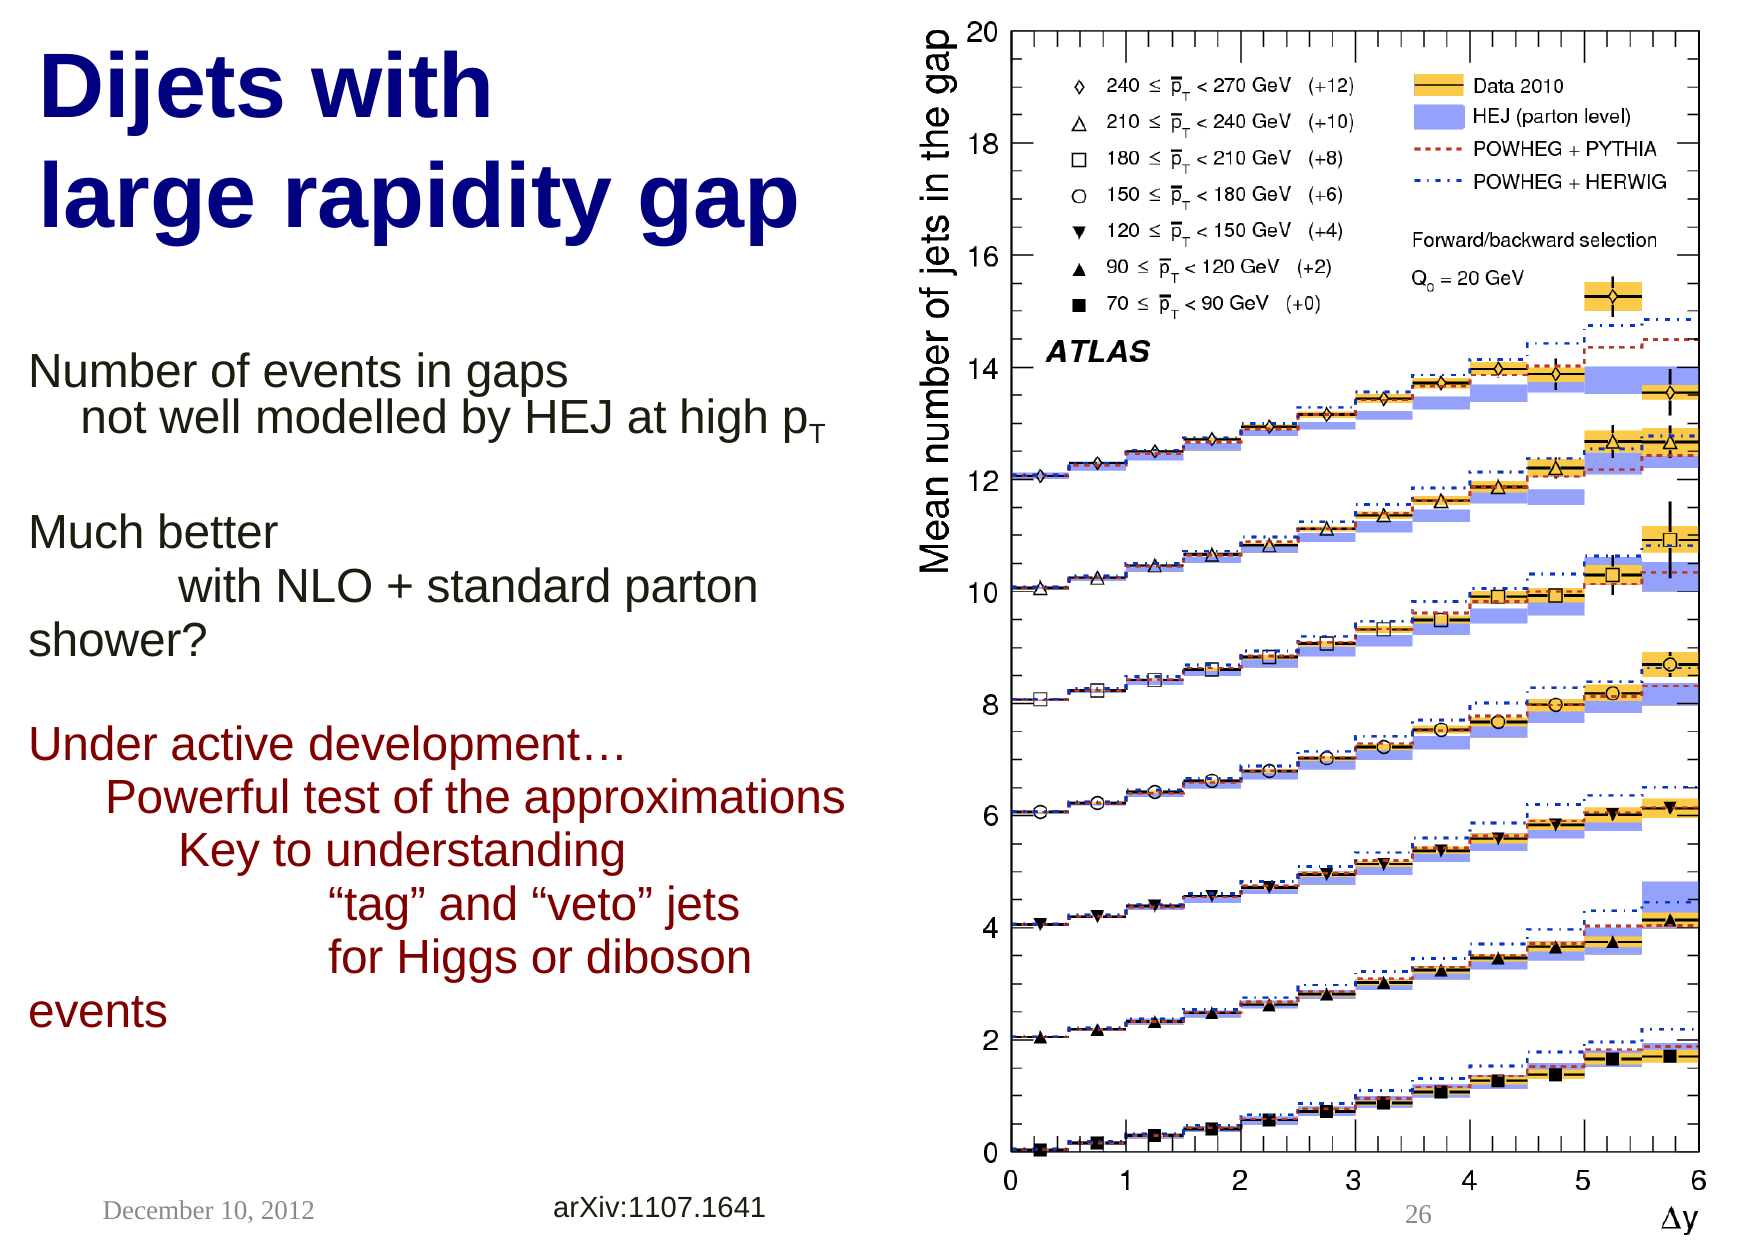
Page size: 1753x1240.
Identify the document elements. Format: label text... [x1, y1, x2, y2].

text_box Number of events in gaps not well modelled by HEJ at high pT Much better with NLO + standard parton shower? Under active development… Powerful test of the approximations Key to understanding “tag” and “veto” jets for Higgs or diboson events [26, 344, 902, 881]
text_box arXiv:1107.1641 [550, 1188, 826, 1237]
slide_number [100, 1192, 364, 1233]
title Dijets with large rapidity gap [0, 0, 1662, 333]
text_box [913, 5, 1732, 1240]
slide_number 26 [1401, 1196, 1502, 1240]
